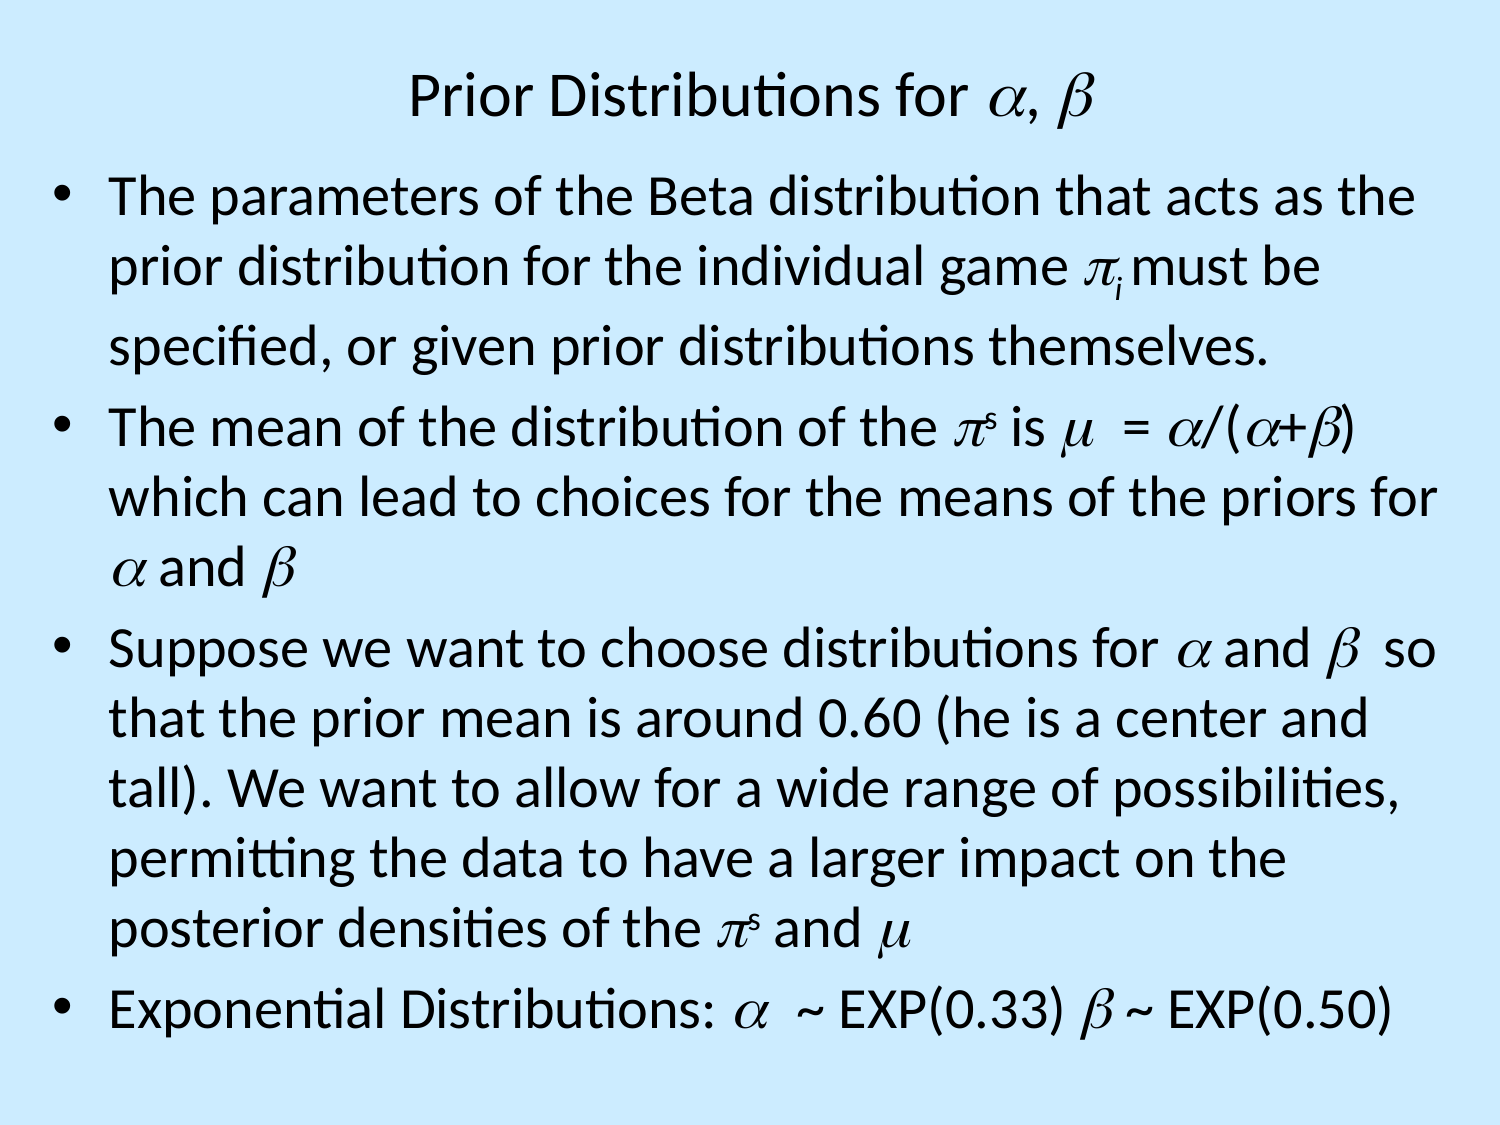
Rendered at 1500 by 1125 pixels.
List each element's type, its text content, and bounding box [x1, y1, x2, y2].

title Prior Distributions for a, b [75, 45, 1425, 138]
list The parameters of the Beta distribution that acts as the prior distribution for the individual game pi must be specified, or given prior distributions themselves. The mean of the distribution of the ps is m = a/(a+b) which can lead to choices for the means of the priors for a and b Suppose we want to choose distributions for a and b so that the prior mean is around 0.60 (he is a center and tall). We want to allow for a wide range of possibilities, permitting the data to have a larger impact on the posterior densities of the ps and m Exponential Distributions: a ~ EXP(0.33) b ~ EXP(0.50) [37, 149, 1475, 1063]
